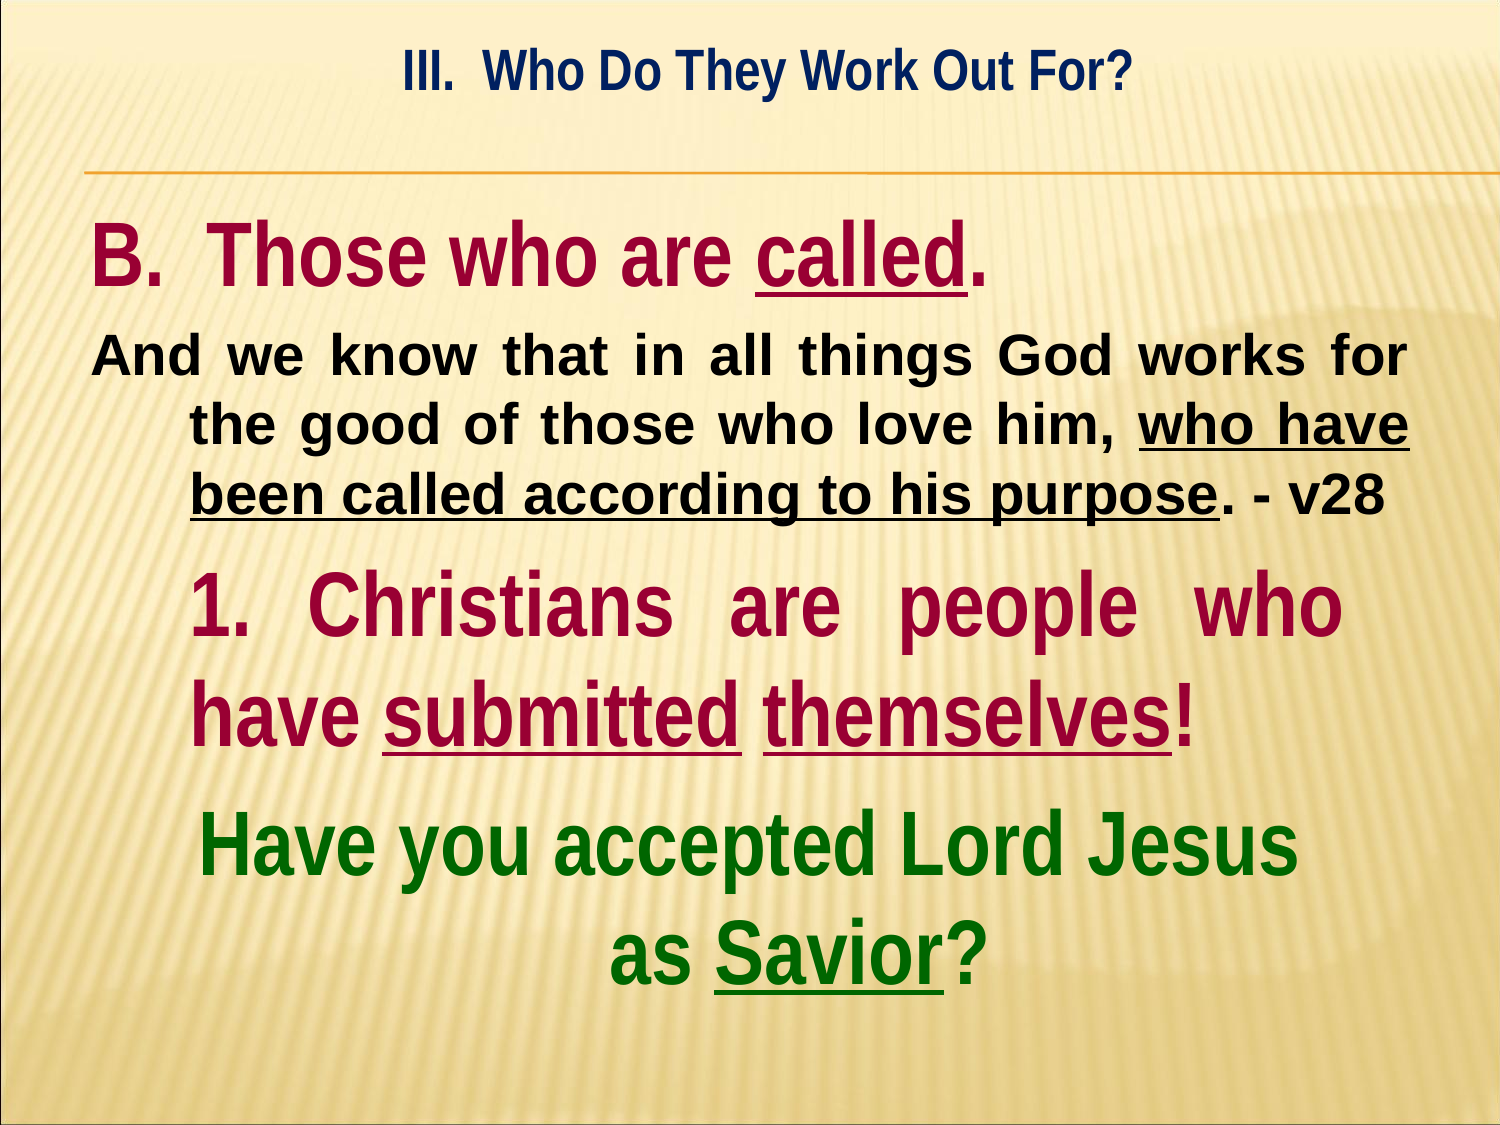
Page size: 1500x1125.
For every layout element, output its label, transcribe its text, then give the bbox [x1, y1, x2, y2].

picture [0, 0, 1500, 1125]
text_box III. Who Do They Work Out For? [124, 24, 1413, 110]
list B. Those who are called. And we know that in all things God works for the good of those who love him, who have been called according to his purpose. - v28 1. Christians are people who have submitted themselves! Have you accepted Lord Jesus as Savior? [75, 187, 1425, 1075]
